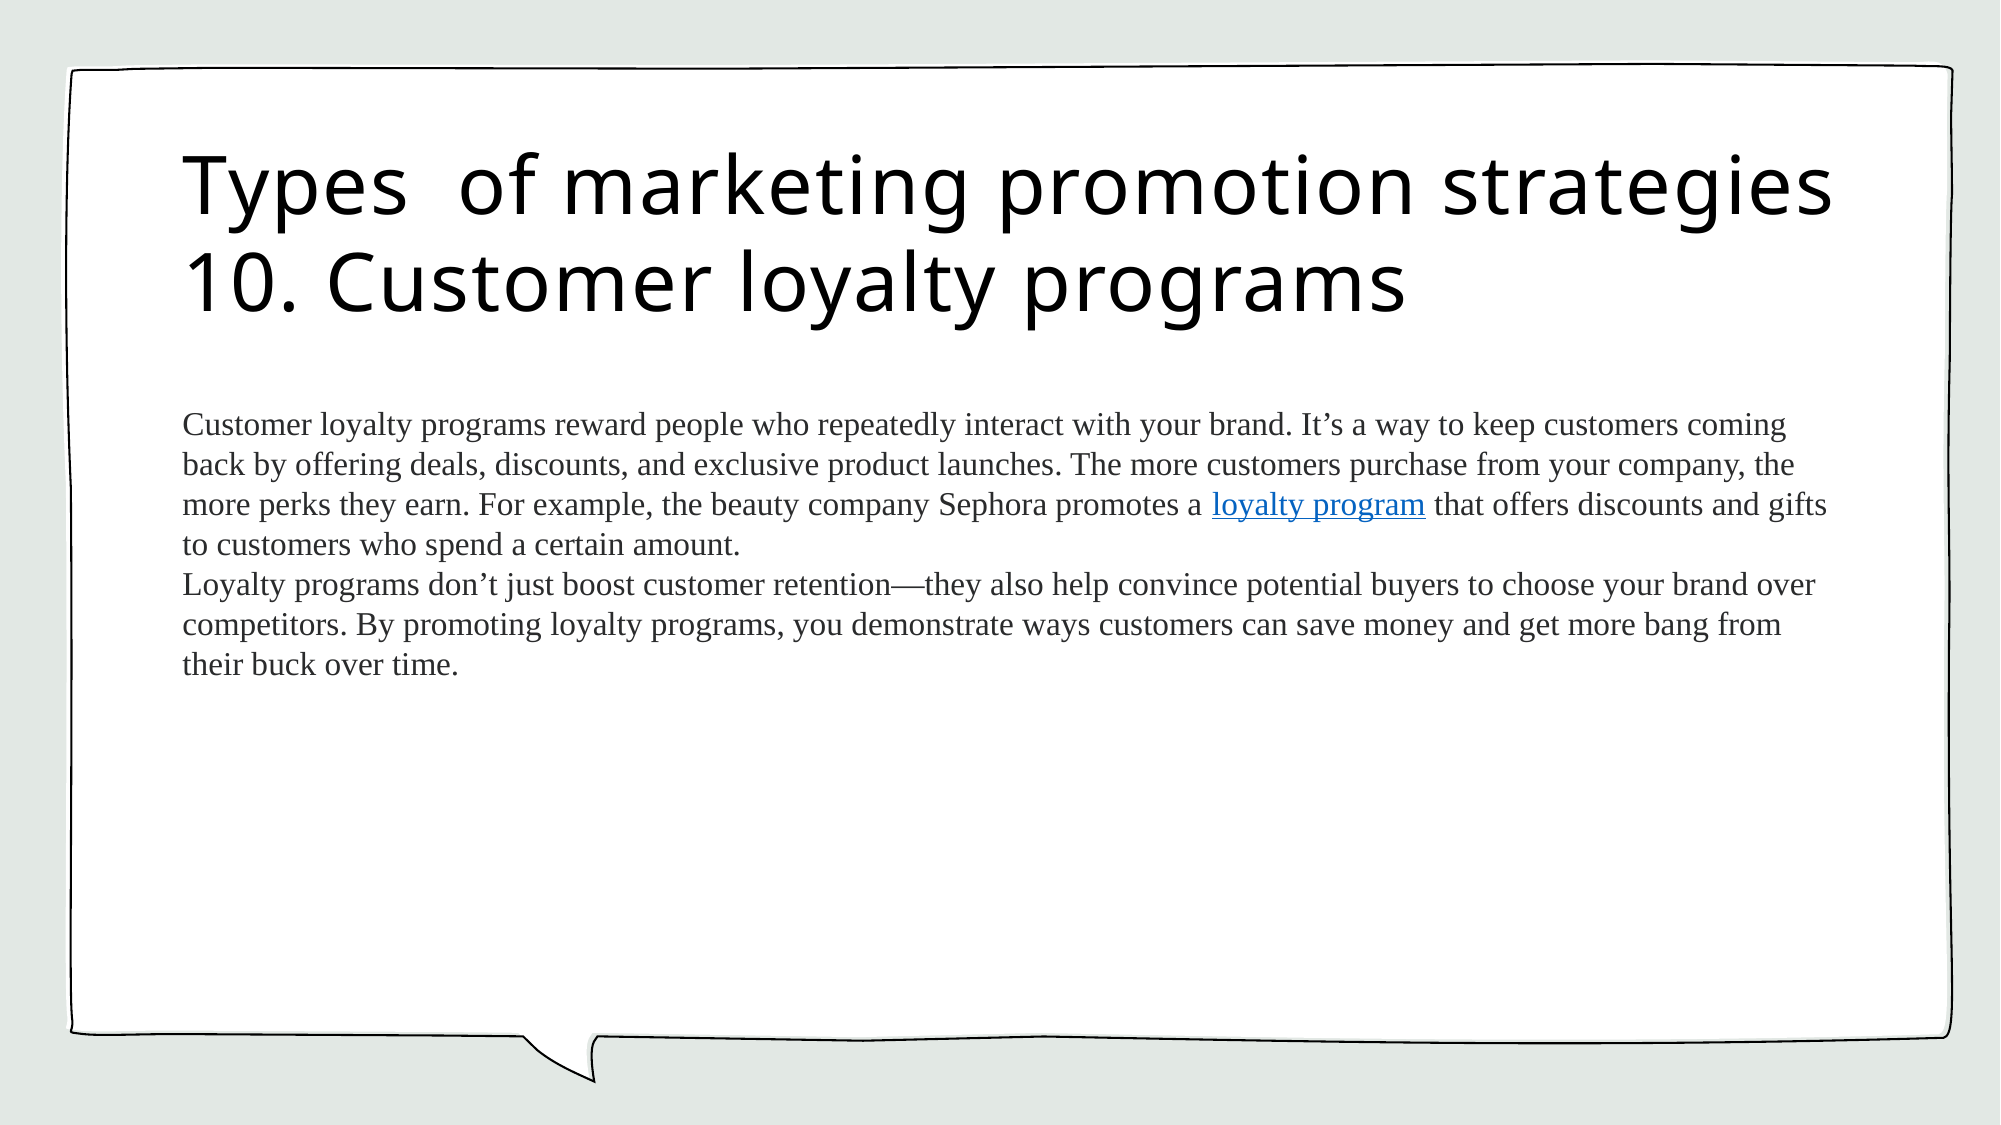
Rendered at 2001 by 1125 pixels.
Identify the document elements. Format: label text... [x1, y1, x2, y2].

list Customer loyalty programs reward people who repeatedly interact with your brand. It’s a way to keep customers coming back by offering deals, discounts, and exclusive product launches. The more customers purchase from your company, the more perks they earn. For example, the beauty company Sephora promotes a loyalty program that offers discounts and gifts to customers who spend a certain amount. Loyalty programs don’t just boost customer retention—they also help convince potential buyers to choose your brand over competitors. By promoting loyalty programs, you demonstrate ways customers can save money and get more bang from their buck over time. [167, 328, 1863, 971]
title Types of marketing promotion strategies 10. Customer loyalty programs [167, 91, 1863, 328]
